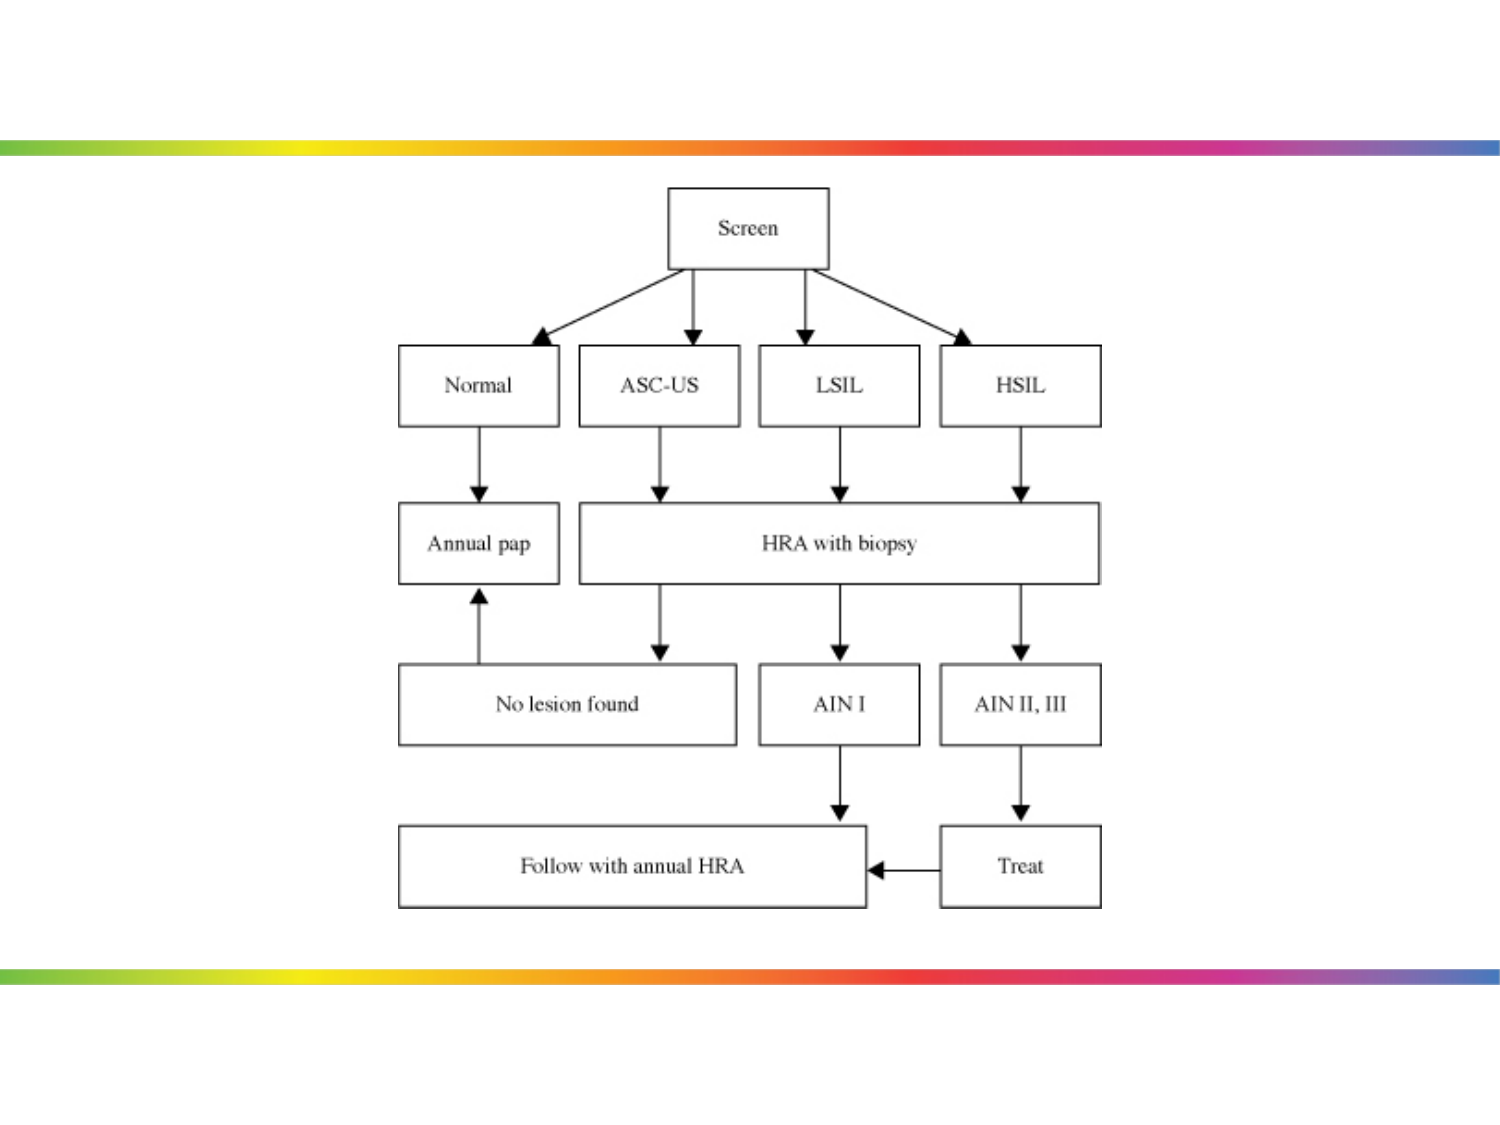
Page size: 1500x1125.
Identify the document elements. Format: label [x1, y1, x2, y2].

picture [0, 969, 1500, 985]
picture [0, 140, 1500, 156]
picture [398, 186, 1102, 909]
